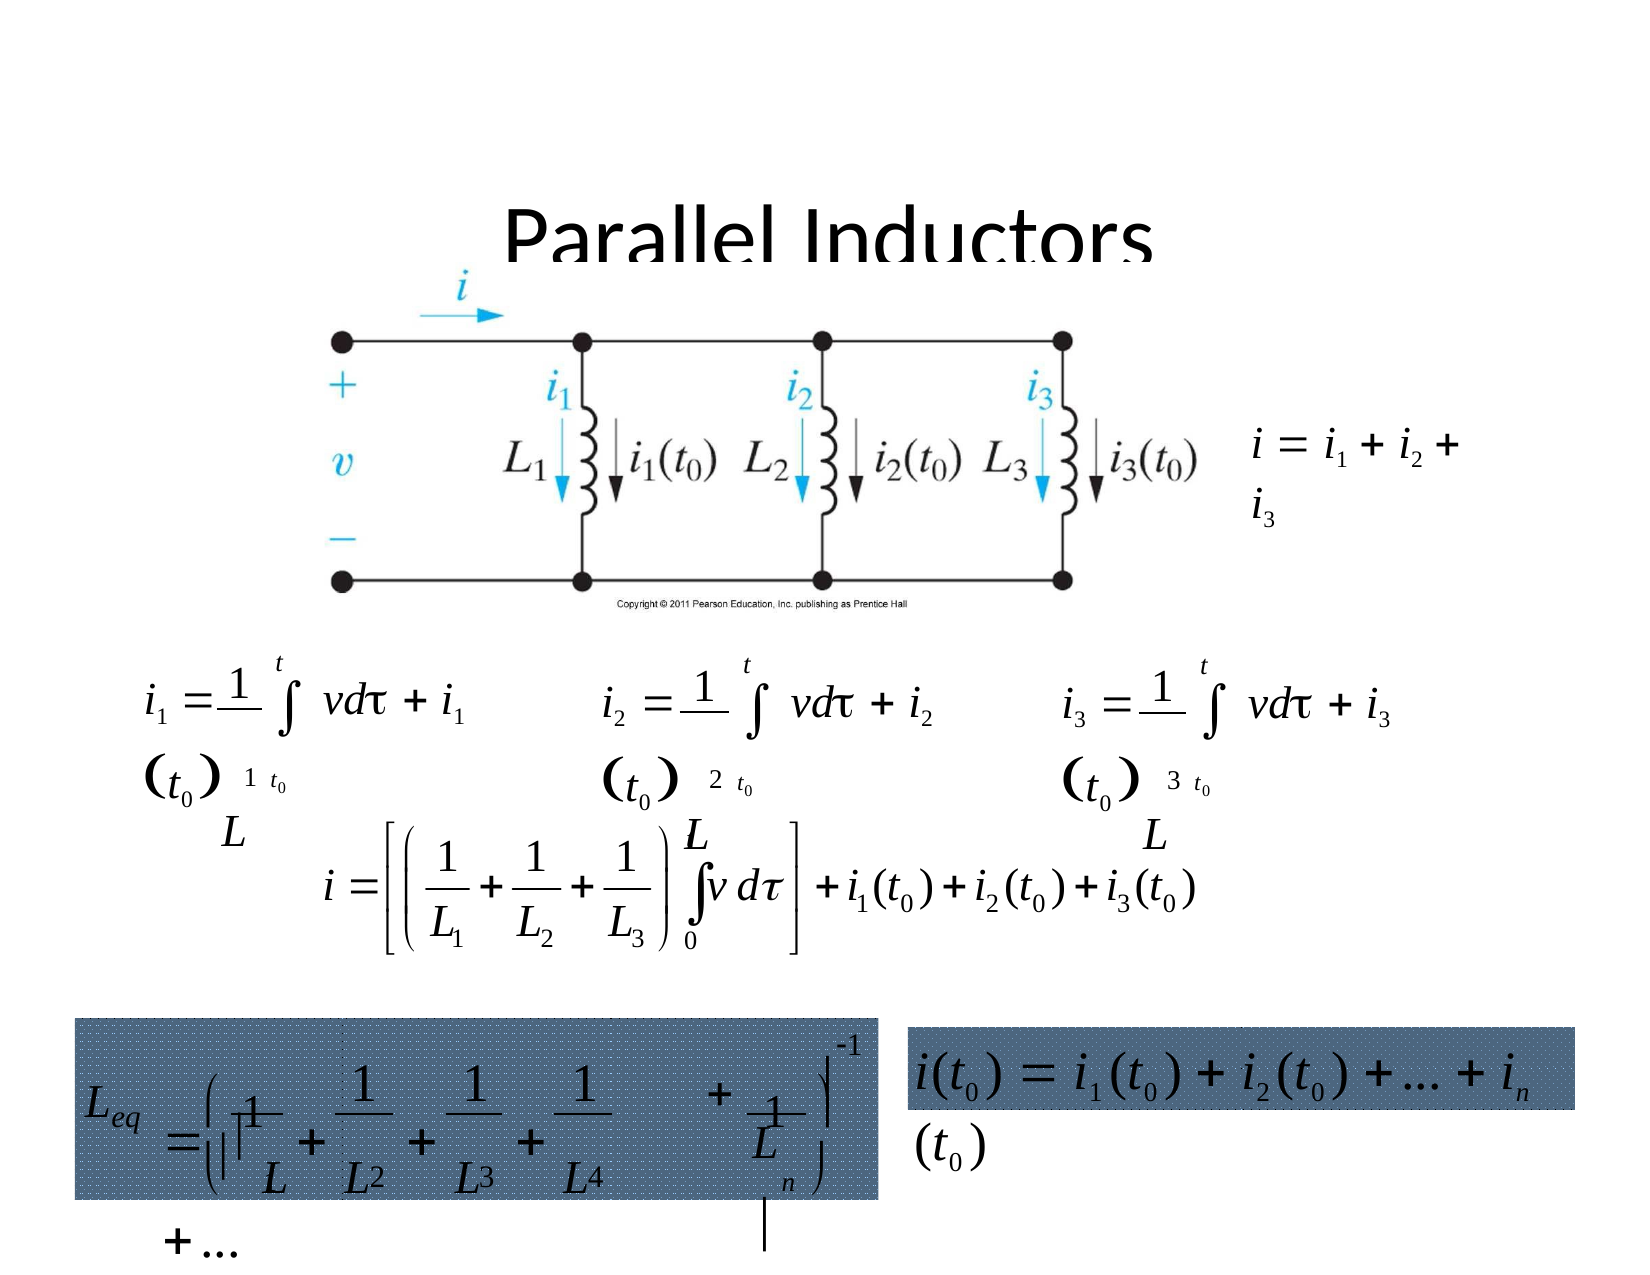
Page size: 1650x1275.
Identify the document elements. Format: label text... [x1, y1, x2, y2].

text_box  1 [200, 1042, 273, 1140]
text_box 1 1 1 [348, 1047, 599, 1112]
text_box i2   vd  i2 t0  L [599, 671, 972, 810]
text_box t [741, 646, 753, 680]
text_box 1  [761, 1042, 836, 1077]
text_box Leq [82, 1081, 146, 1145]
text_box 1 [1148, 656, 1177, 711]
title Parallel Inductors [177, 177, 1473, 391]
text_box 1 [690, 655, 719, 711]
text_box t [1198, 647, 1210, 680]
text_box 1 [834, 1024, 872, 1062]
text_box 1 t0 [241, 745, 290, 797]
text_box   L  [704, 1077, 836, 1258]
text_box   L  L  L  L ... [159, 1077, 703, 1268]
text_box 1 [225, 652, 254, 708]
text_box t [273, 643, 286, 677]
text_box i  i1  i2  i3 [1248, 412, 1476, 533]
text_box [316, 812, 1205, 966]
text_box [907, 1027, 1575, 1110]
text_box i(t0 )  i1 (t0 )  i2 (t0 ) ...  in (t0 ) [912, 1035, 1568, 1178]
text_box i1   vd  i1 t0  L [141, 668, 499, 856]
text_box [324, 262, 1199, 617]
text_box 3 t0 [1164, 748, 1215, 800]
text_box n  [779, 1137, 836, 1203]
text_box 2 t0 [707, 747, 758, 800]
text_box i3   vd  i3 t0  L [1059, 671, 1427, 860]
text_box [74, 1018, 879, 1200]
